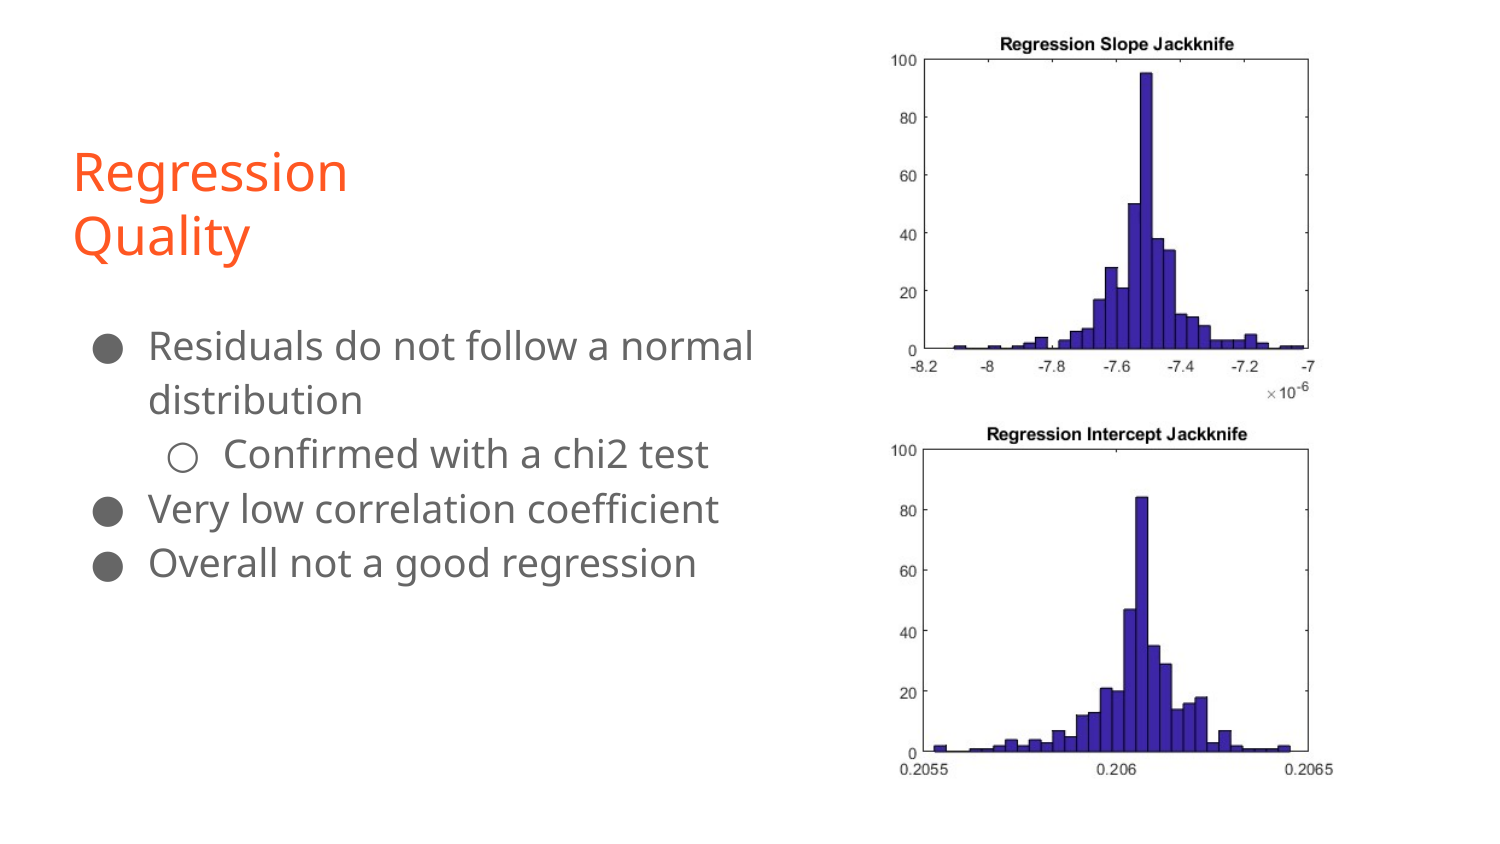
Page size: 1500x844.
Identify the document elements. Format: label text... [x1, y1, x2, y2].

list Residuals do not follow a normal distribution Confirmed with a chi2 test Very low correlation coefficient Overall not a good regression [57, 298, 779, 804]
title Regression Quality [57, 157, 519, 282]
picture [860, 421, 1356, 793]
picture [860, 31, 1356, 403]
